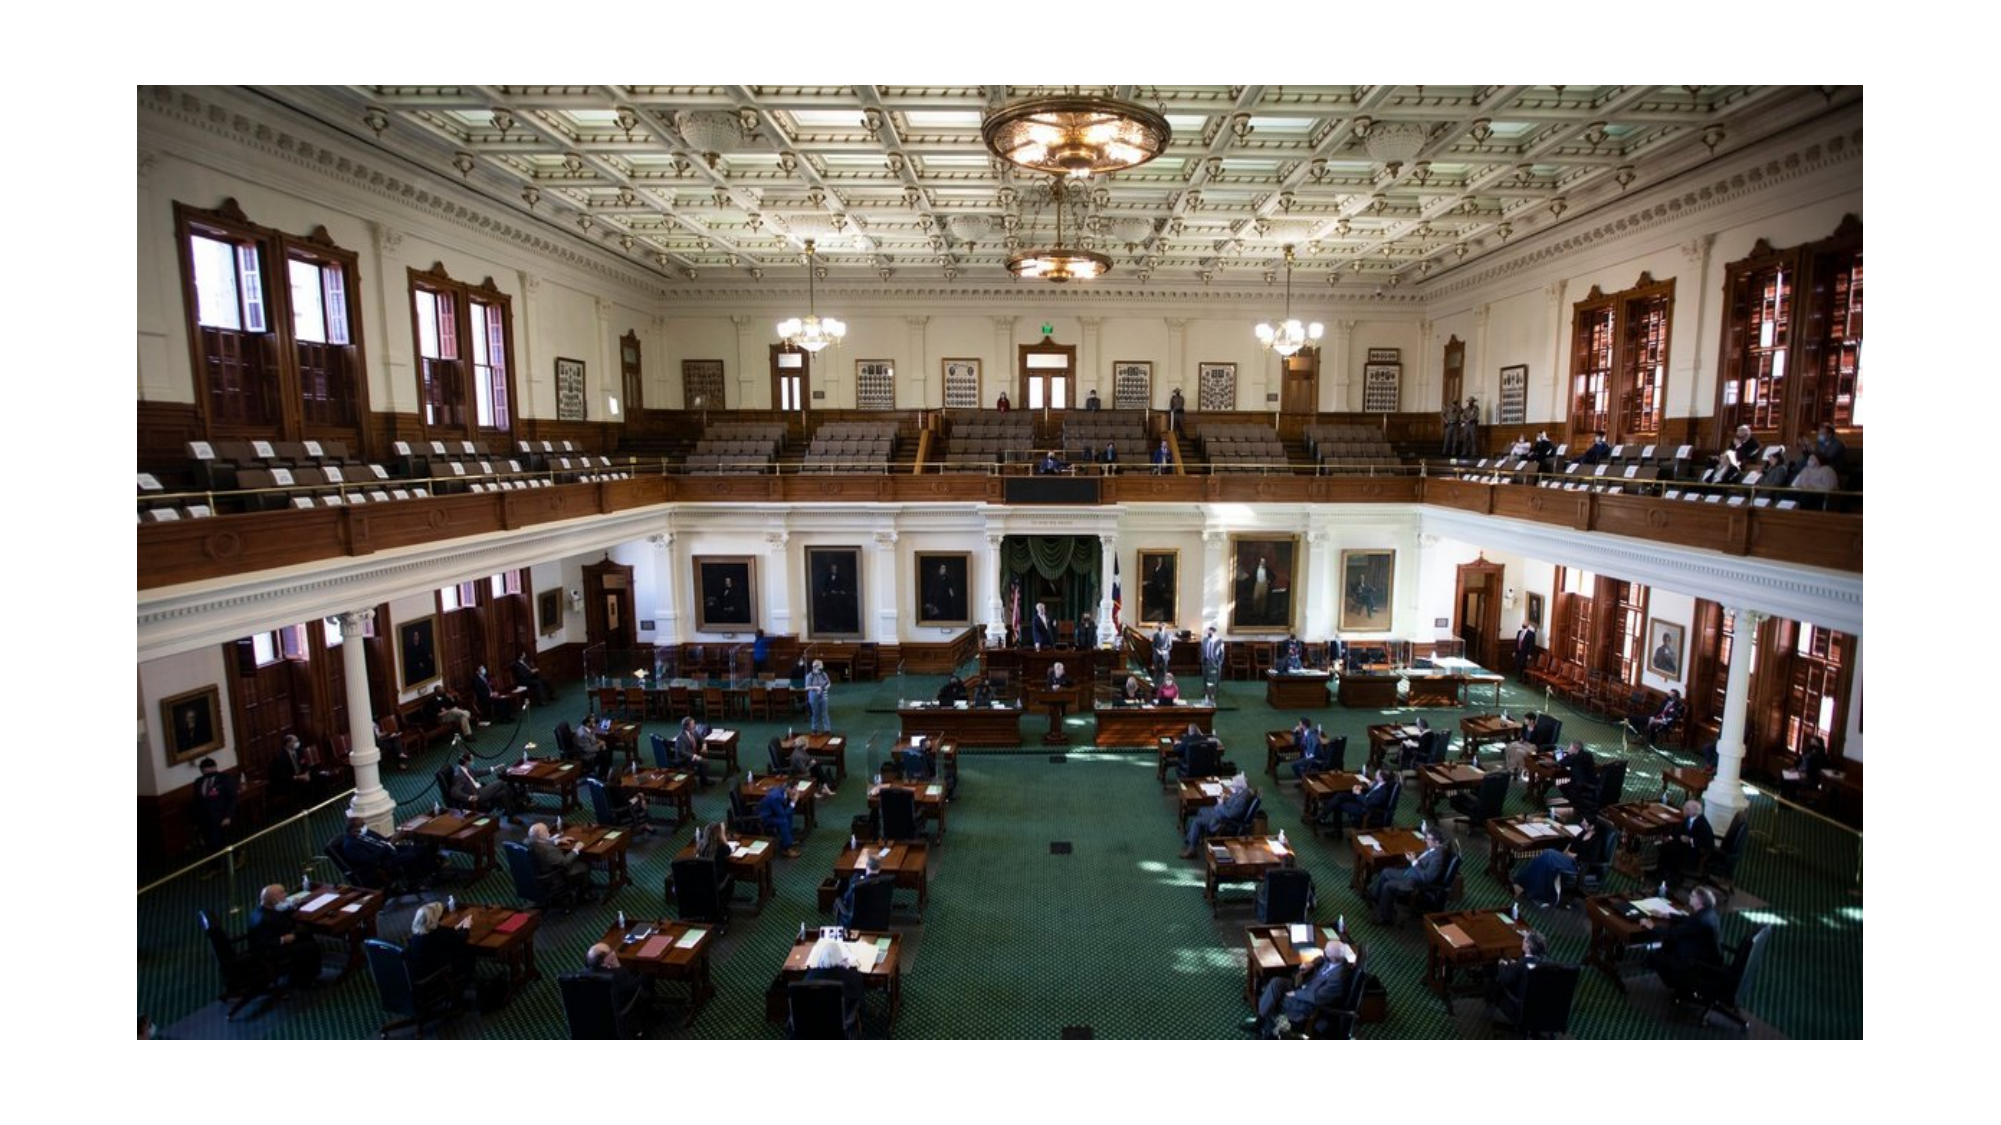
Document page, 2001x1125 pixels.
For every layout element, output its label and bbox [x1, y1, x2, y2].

list [137, 85, 1863, 1040]
